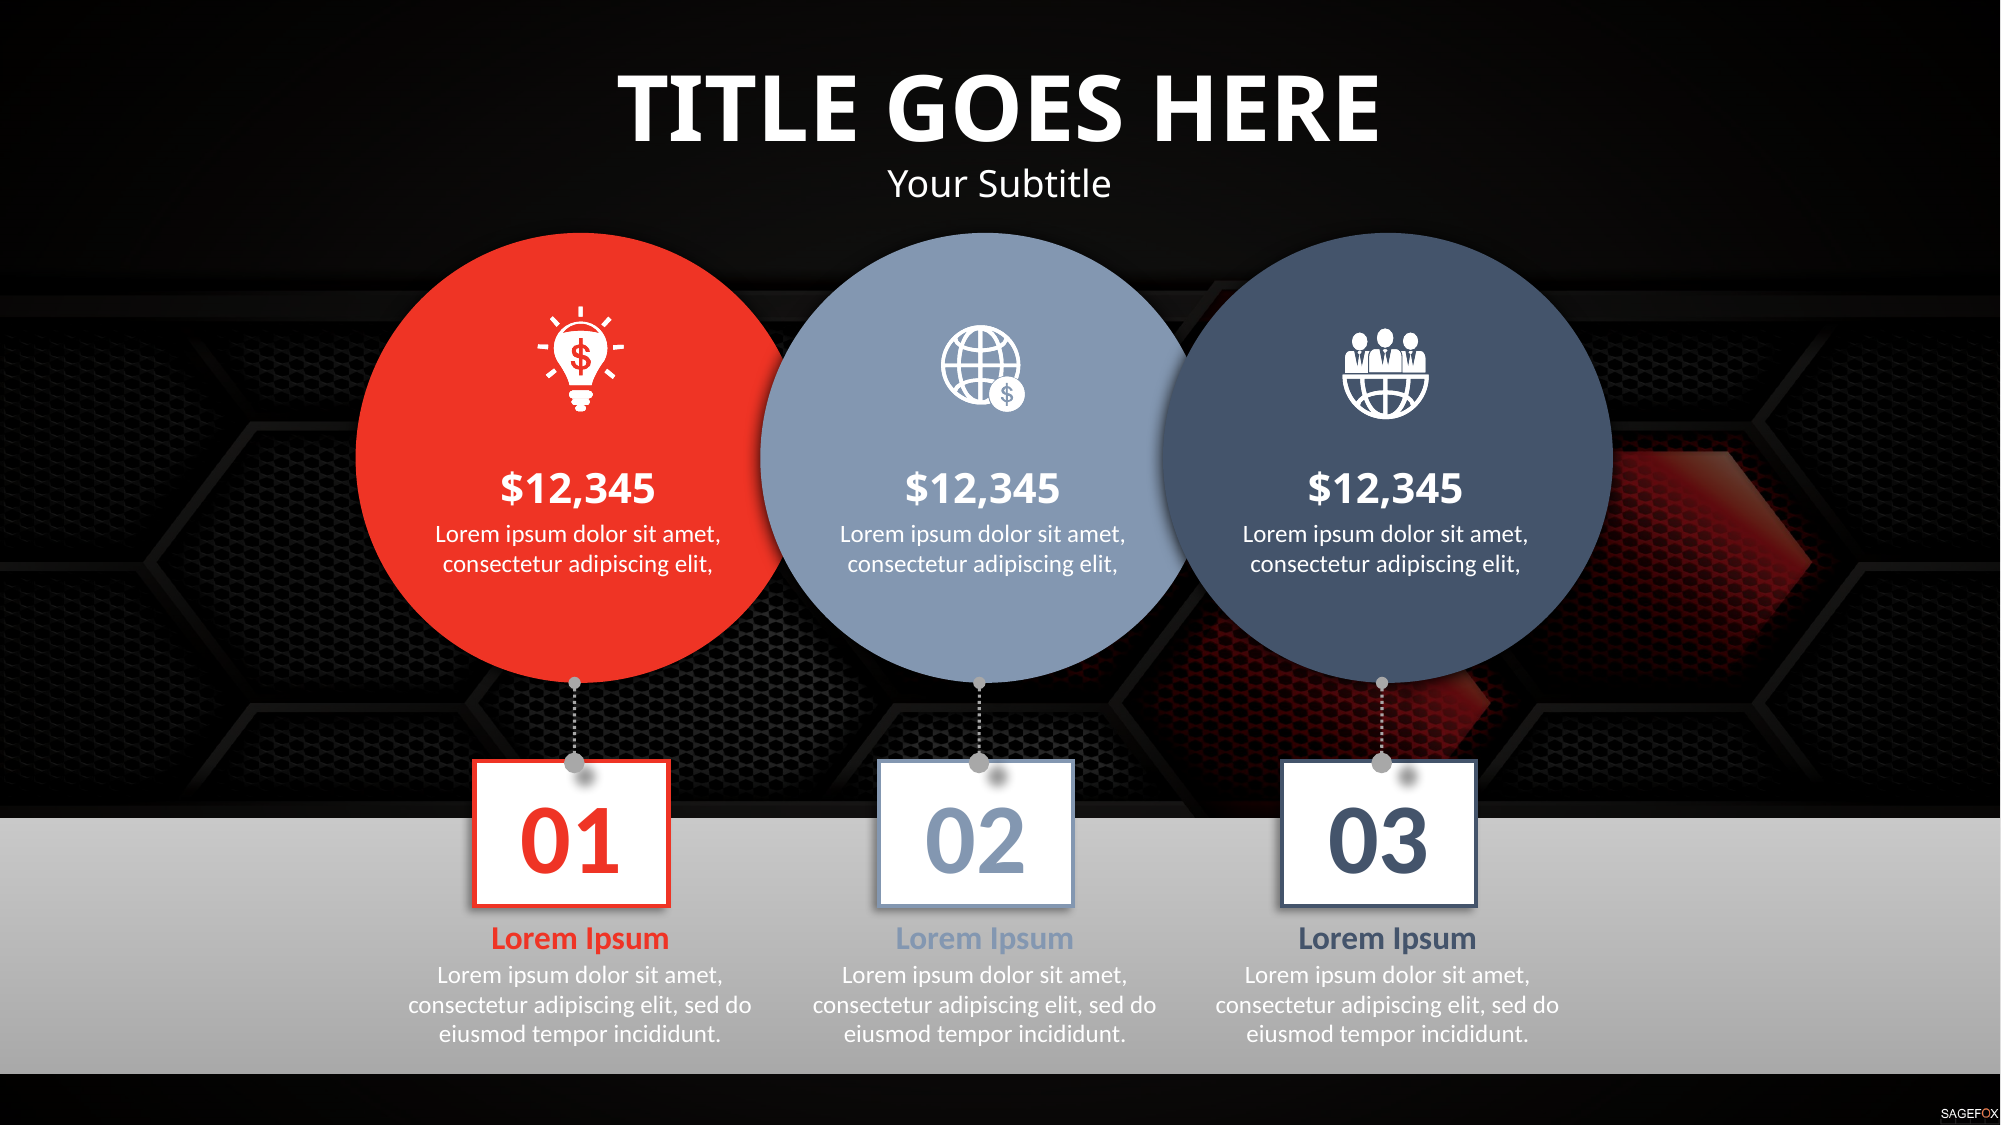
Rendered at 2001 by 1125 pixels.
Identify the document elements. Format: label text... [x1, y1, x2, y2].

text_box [806, 915, 1164, 1049]
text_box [1209, 915, 1567, 1049]
picture [0, 0, 2001, 1125]
text_box [354, 231, 776, 684]
text_box 03 [1281, 760, 1477, 907]
text_box [1161, 231, 1615, 684]
text_box 02 [878, 760, 1074, 907]
text_box 01 [473, 760, 670, 907]
text_box [0, 817, 2000, 1074]
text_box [402, 915, 759, 1049]
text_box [1342, 328, 1429, 420]
text_box $12,345 Lorem ipsum dolor sit amet, consectetur adipiscing elit, [408, 457, 748, 583]
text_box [941, 325, 1025, 412]
text_box TITLE GOES HERE Your Subtitle [548, 42, 1452, 212]
text_box $12,345 Lorem ipsum dolor sit amet, consectetur adipiscing elit, [813, 457, 1153, 583]
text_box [537, 306, 624, 412]
text_box $12,345 Lorem ipsum dolor sit amet, consectetur adipiscing elit, [1216, 457, 1556, 583]
text_box [759, 231, 1180, 684]
